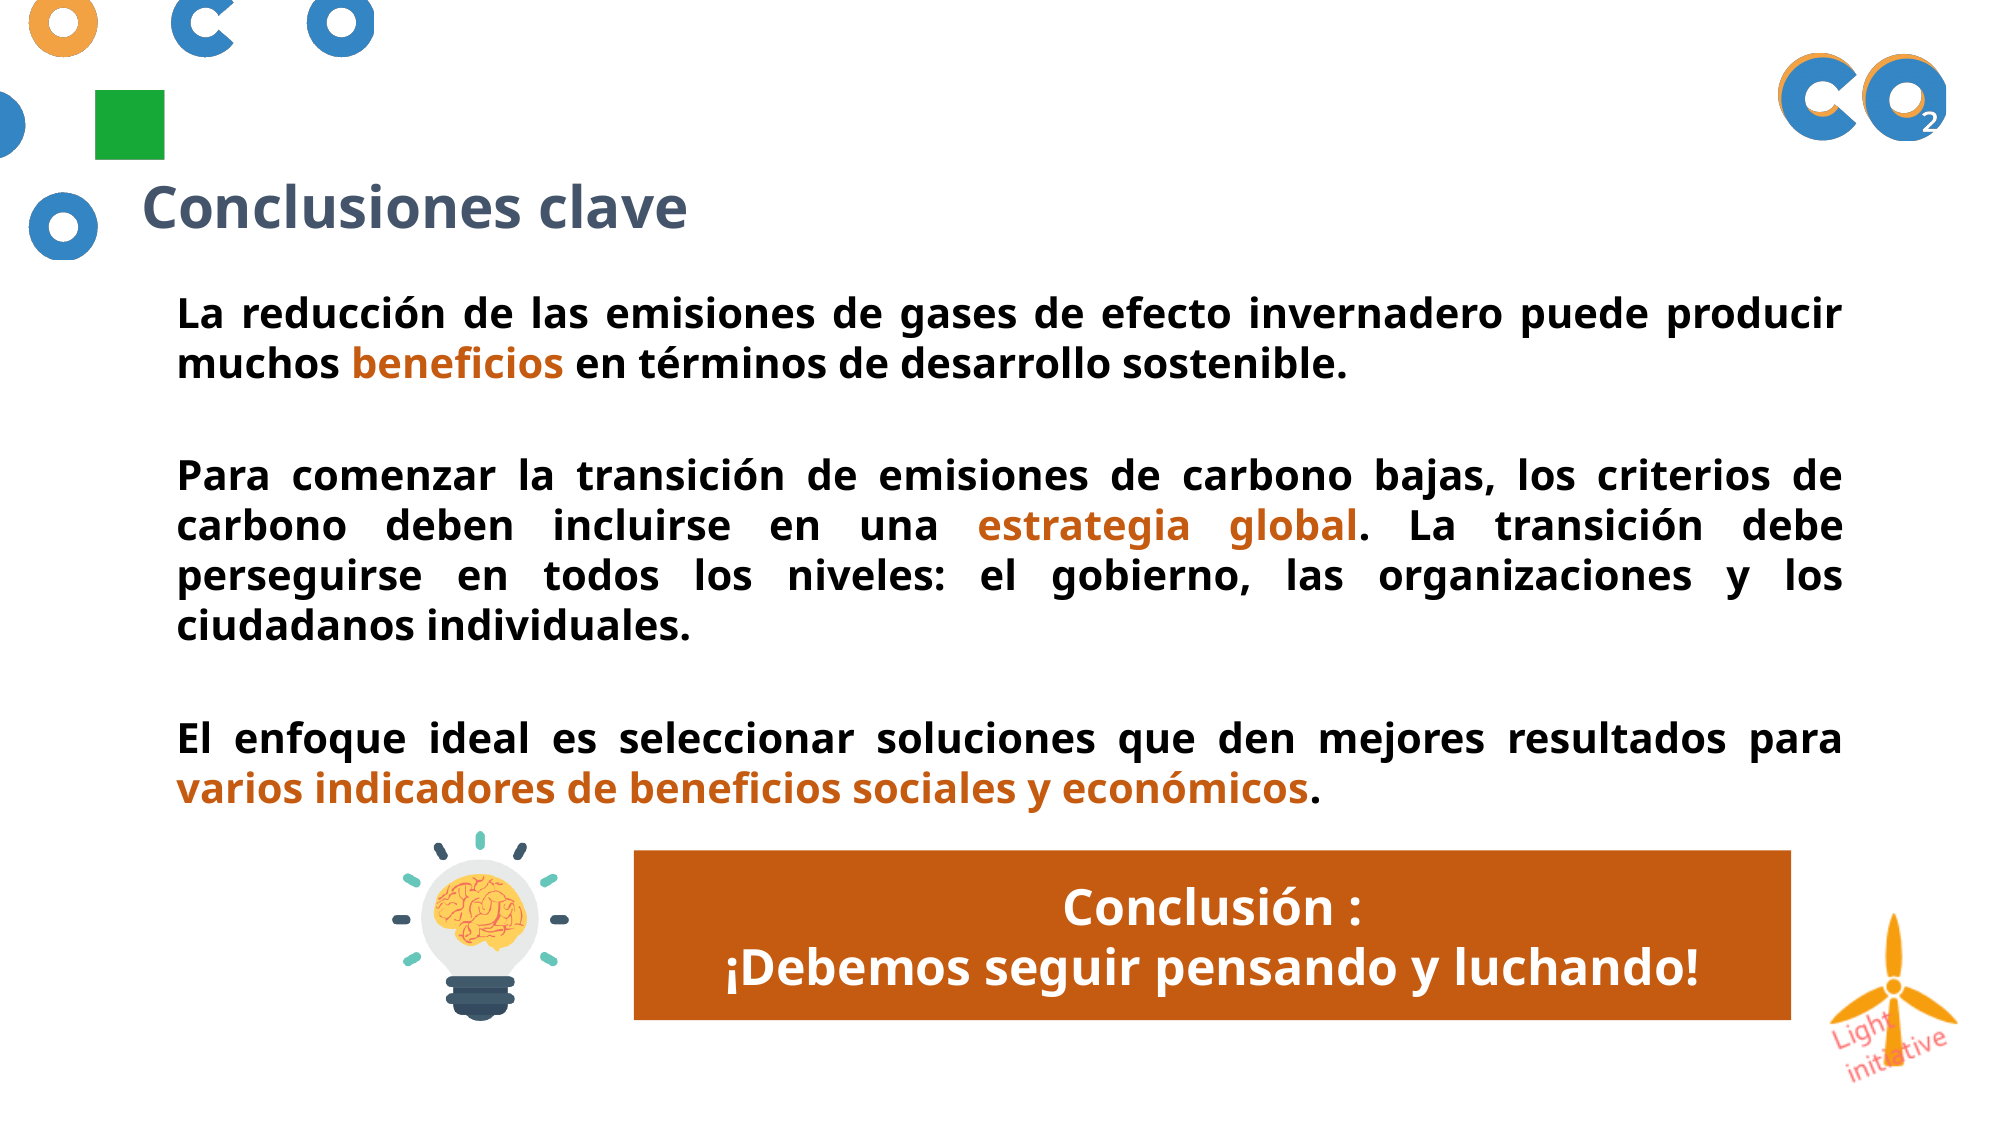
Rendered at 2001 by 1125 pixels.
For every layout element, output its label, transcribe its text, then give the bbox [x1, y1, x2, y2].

picture [1805, 912, 2000, 1115]
picture [1778, 53, 1947, 141]
text_box La reducción de las emisiones de gases de efecto invernadero puede producir muchos beneficios en términos de desarrollo sostenible. Para comenzar la transición de emisiones de carbono bajas, los criterios de carbono deben incluirse en una estrategia global. La transición debe perseguirse en todos los niveles: el gobierno, las organizaciones y los ciudadanos individuales. El enfoque ideal es seleccionar soluciones que den mejores resultados para varios indicadores de beneficios sociales y económicos. [161, 278, 1860, 765]
picture [0, 0, 374, 260]
text_box Conclusión : ¡Debemos seguir pensando y luchando! [633, 850, 1792, 1021]
picture [385, 830, 575, 1021]
title Conclusiones clave [125, 128, 1443, 290]
